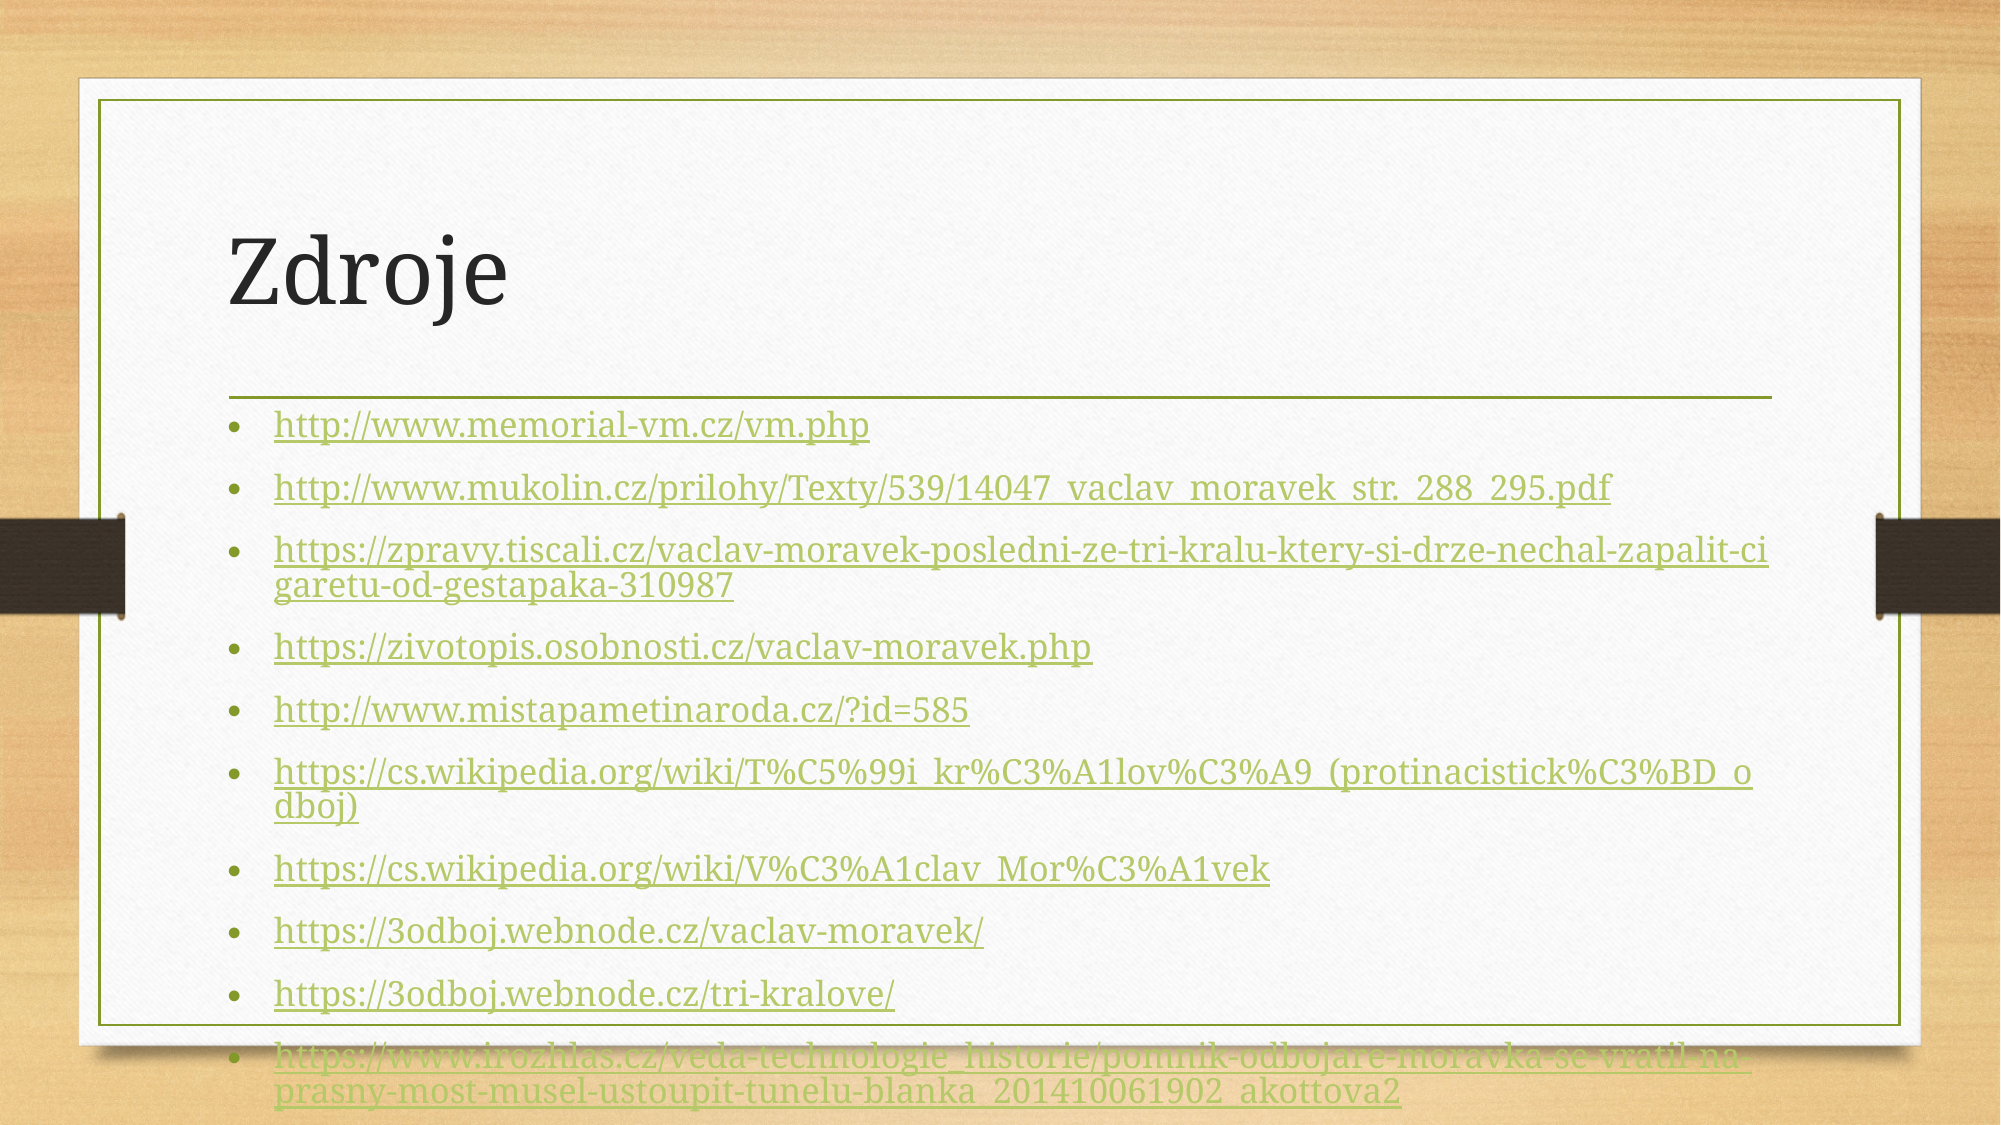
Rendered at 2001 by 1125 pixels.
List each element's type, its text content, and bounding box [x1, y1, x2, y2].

picture [0, 0, 2001, 1125]
list http://www.memorial-vm.cz/vm.php http://www.mukolin.cz/prilohy/Texty/539/14047_vaclav_moravek_str._288_295.pdf https://zpravy.tiscali.cz/vaclav-moravek-posledni-ze-tri-kralu-ktery-si-drze-nechal-zapalit-cigaretu-od-gestapaka-310987 https://zivotopis.osobnosti.cz/vaclav-moravek.php http://www.mistapametinaroda.cz/?id=585 https://cs.wikipedia.org/wiki/T%C5%99i_kr%C3%A1lov%C3%A9_(protinacistick%C3%BD_odboj) https://cs.wikipedia.org/wiki/V%C3%A1clav_Mor%C3%A1vek https://3odboj.webnode.cz/vaclav-moravek/ https://3odboj.webnode.cz/tri-kralove/ https://www.irozhlas.cz/veda-technologie_historie/pomnik-odbojare-moravka-se-vratil-na-prasny-most-musel-ustoupit-tunelu-blanka_201410061902_akottova2 [212, 395, 1788, 1024]
title Zdroje [212, 161, 1788, 375]
